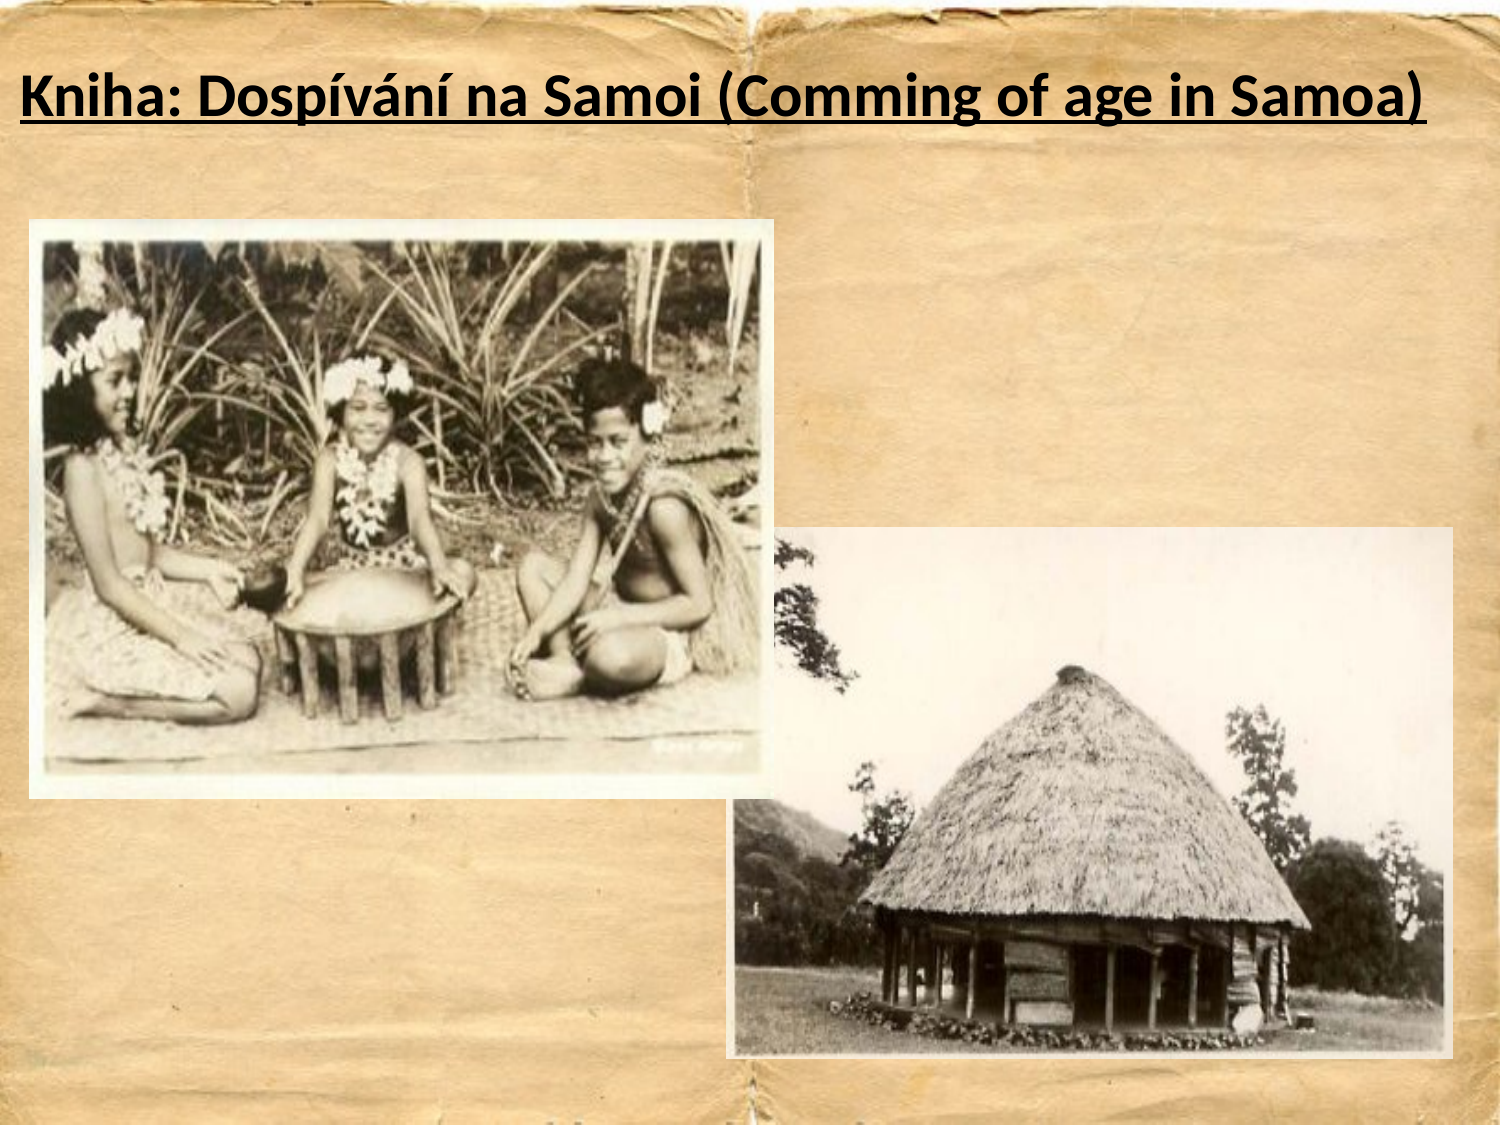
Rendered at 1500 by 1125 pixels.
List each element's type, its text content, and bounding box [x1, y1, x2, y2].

title Kniha: Dospívání na Samoi (Comming of age in Samoa) [0, 45, 1447, 138]
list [29, 219, 774, 799]
picture [0, 0, 1500, 1125]
